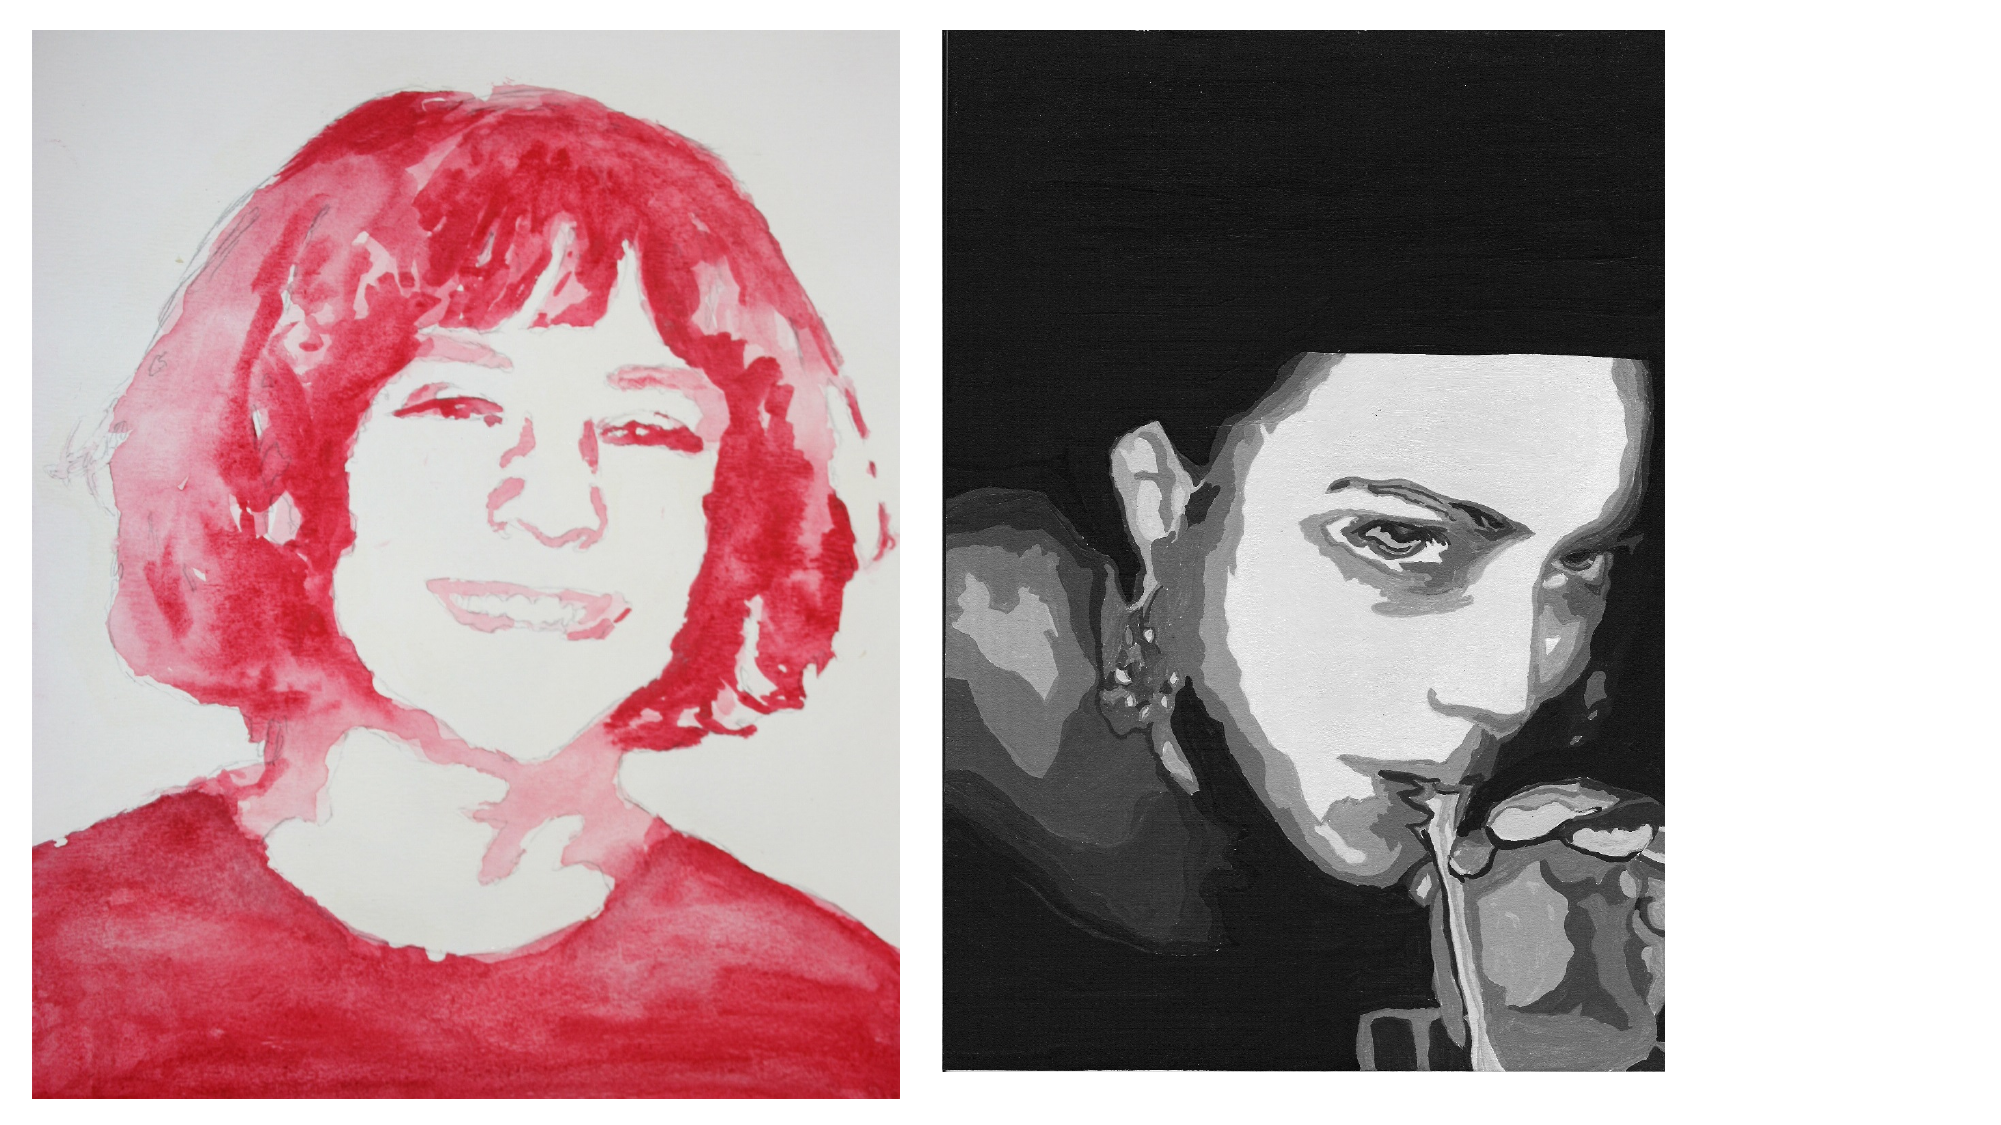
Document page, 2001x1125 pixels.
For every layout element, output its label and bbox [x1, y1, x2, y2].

picture [942, 30, 1665, 1072]
picture [31, 30, 900, 1099]
